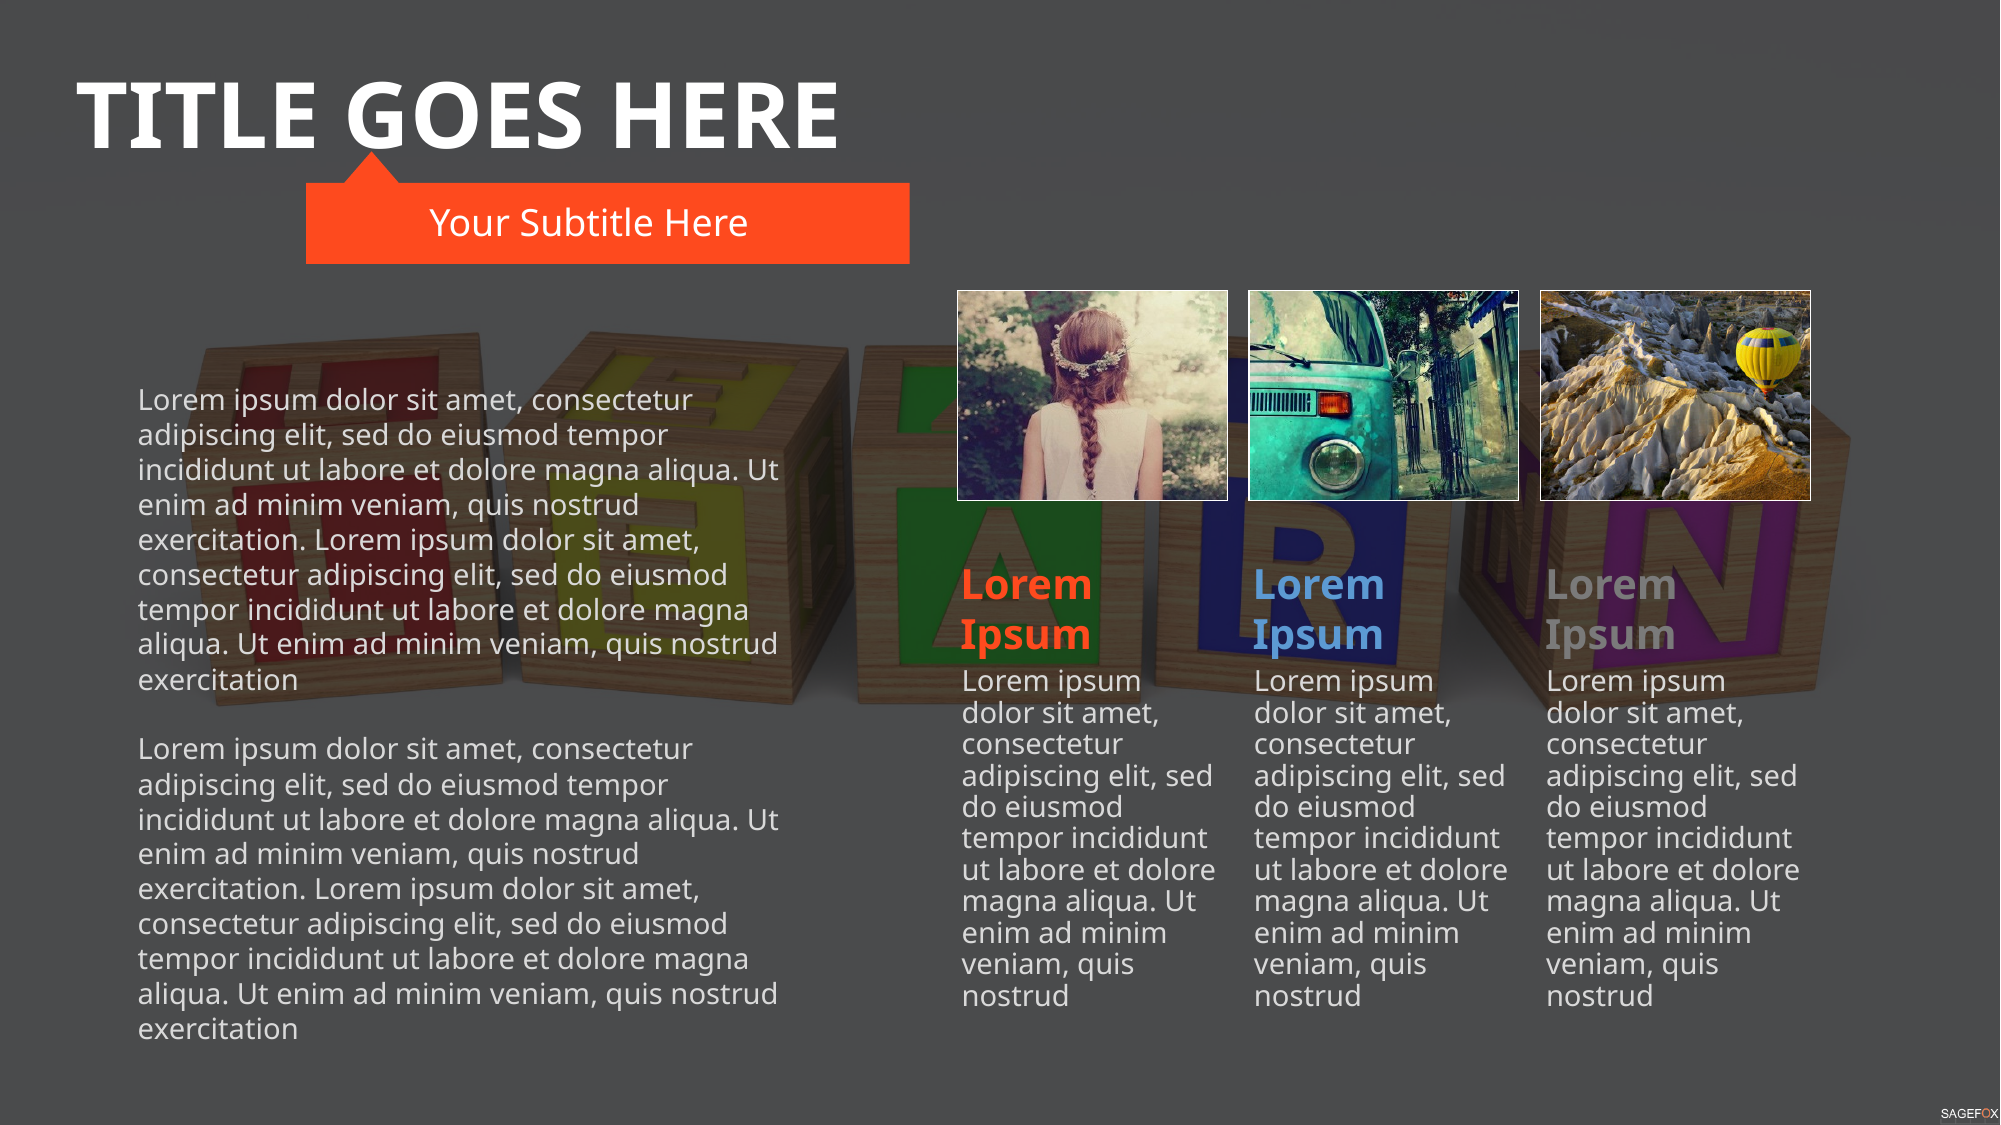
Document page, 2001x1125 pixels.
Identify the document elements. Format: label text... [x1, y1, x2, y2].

text_box [1248, 290, 1520, 502]
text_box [1237, 550, 1515, 1000]
text_box [1540, 290, 1812, 502]
picture [1940, 0, 2001, 1125]
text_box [1530, 550, 1807, 1000]
text_box Lorem ipsum dolor sit amet, consectetur adipiscing elit, sed do eiusmod tempor incididunt ut labore et dolore magna aliqua. Ut enim ad minim veniam, quis nostrud exercitation. Lorem ipsum dolor sit amet, consectetur adipiscing elit, sed do eiusmod tempor incididunt ut labore et dolore magna aliqua. Ut enim ad minim veniam, quis nostrud exercitation Lorem ipsum dolor sit amet, consectetur adipiscing elit, sed do eiusmod tempor incididunt ut labore et dolore magna aliqua. Ut enim ad minim veniam, quis nostrud exercitation. Lorem ipsum dolor sit amet, consectetur adipiscing elit, sed do eiusmod tempor incididunt ut labore et dolore magna aliqua. Ut enim ad minim veniam, quis nostrud exercitation [122, 373, 798, 1125]
text_box [956, 290, 1228, 502]
text_box TITLE GOES HERE [60, 49, 965, 175]
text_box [945, 550, 1223, 1000]
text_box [306, 151, 910, 264]
